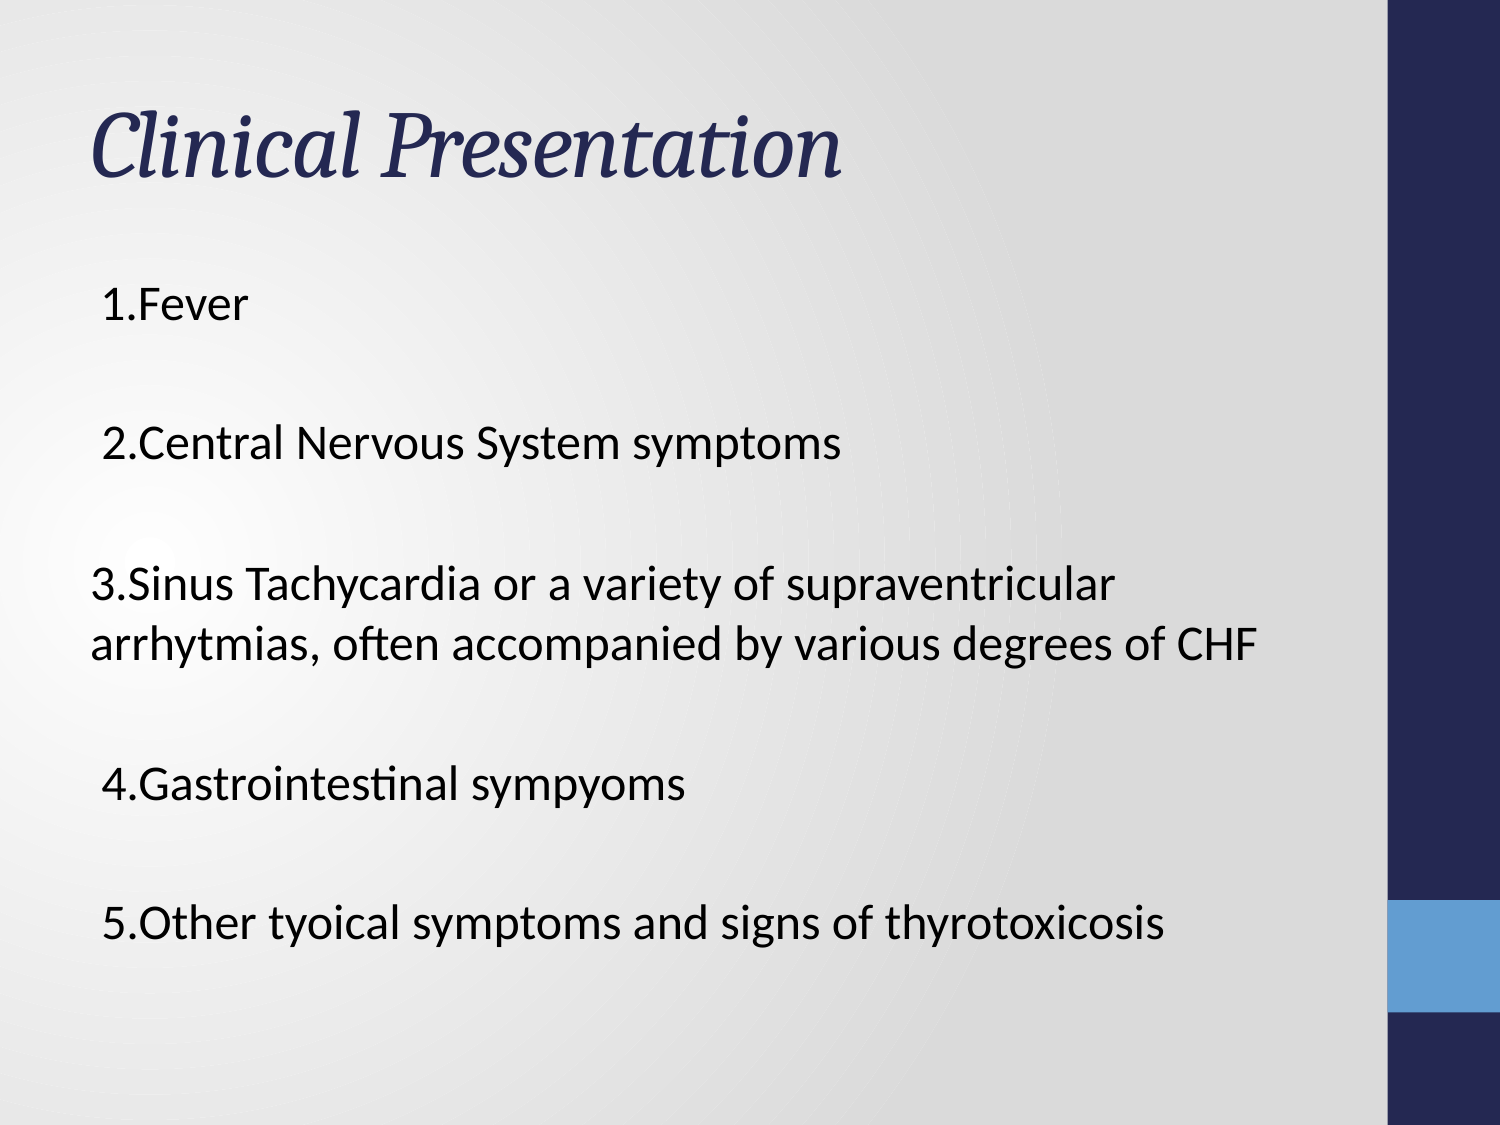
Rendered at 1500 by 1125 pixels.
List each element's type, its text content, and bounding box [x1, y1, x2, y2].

list 1.Fever 2.Central Nervous System symptoms 3.Sinus Tachycardia or a variety of supraventricular arrhytmias, often accompanied by various degrees of CHF 4.Gastrointestinal sympyoms 5.Other tyoical symptoms and signs of thyrotoxicosis [75, 262, 1325, 1050]
title Clinical Presentation [75, 45, 1325, 233]
